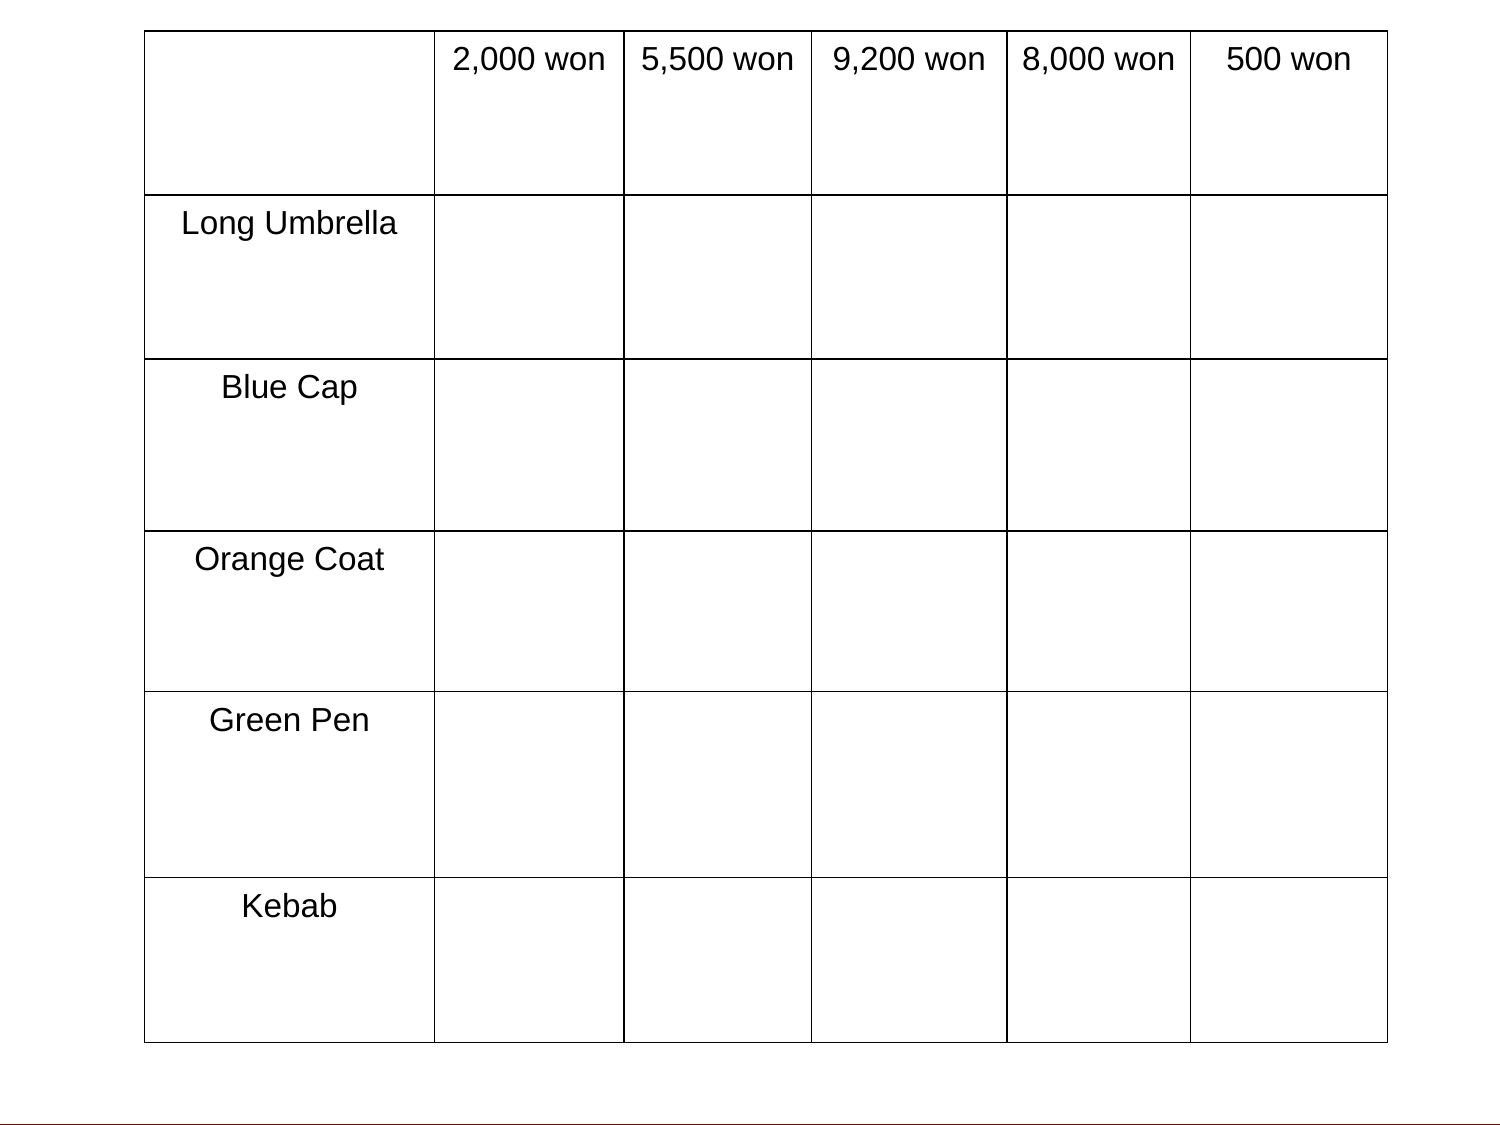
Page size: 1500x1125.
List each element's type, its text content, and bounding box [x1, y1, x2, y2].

table_header 9,200 won [812, 32, 1006, 194]
table_header [145, 32, 434, 194]
table_cell [1008, 532, 1190, 691]
table_cell Kebab [145, 878, 434, 1042]
table_cell [435, 196, 623, 358]
table_cell [625, 878, 811, 1042]
table_header 8,000 won [1008, 32, 1190, 194]
table_header 2,000 won [435, 32, 623, 194]
table_cell [435, 878, 623, 1042]
table_cell [1008, 196, 1190, 358]
table_cell Blue Cap [145, 360, 434, 530]
table_cell [435, 360, 623, 530]
table_cell [1191, 692, 1387, 877]
table_cell Green Pen [145, 692, 434, 877]
table_cell [812, 878, 1006, 1042]
table_cell [625, 196, 811, 358]
table_cell [1191, 196, 1387, 358]
table_cell [1191, 532, 1387, 691]
table_cell [812, 196, 1006, 358]
table_cell [625, 532, 811, 691]
table_cell [1008, 360, 1190, 530]
table_header 5,500 won [625, 32, 811, 194]
table_cell [435, 692, 623, 877]
table_cell [1008, 692, 1190, 877]
text_box [972, 251, 1003, 402]
table_cell [812, 532, 1006, 691]
table_cell Orange Coat [145, 532, 434, 691]
table_cell [1191, 878, 1387, 1042]
table_cell Long Umbrella [145, 196, 434, 358]
text_box [0, 0, 1500, 1125]
table_cell [625, 360, 811, 530]
table_cell [1191, 360, 1387, 530]
table_cell [1008, 878, 1190, 1042]
table_cell [812, 692, 1006, 877]
table_header 500 won [1191, 32, 1387, 194]
table_cell [435, 532, 623, 691]
table_cell [812, 360, 1006, 530]
table_cell [625, 692, 811, 877]
